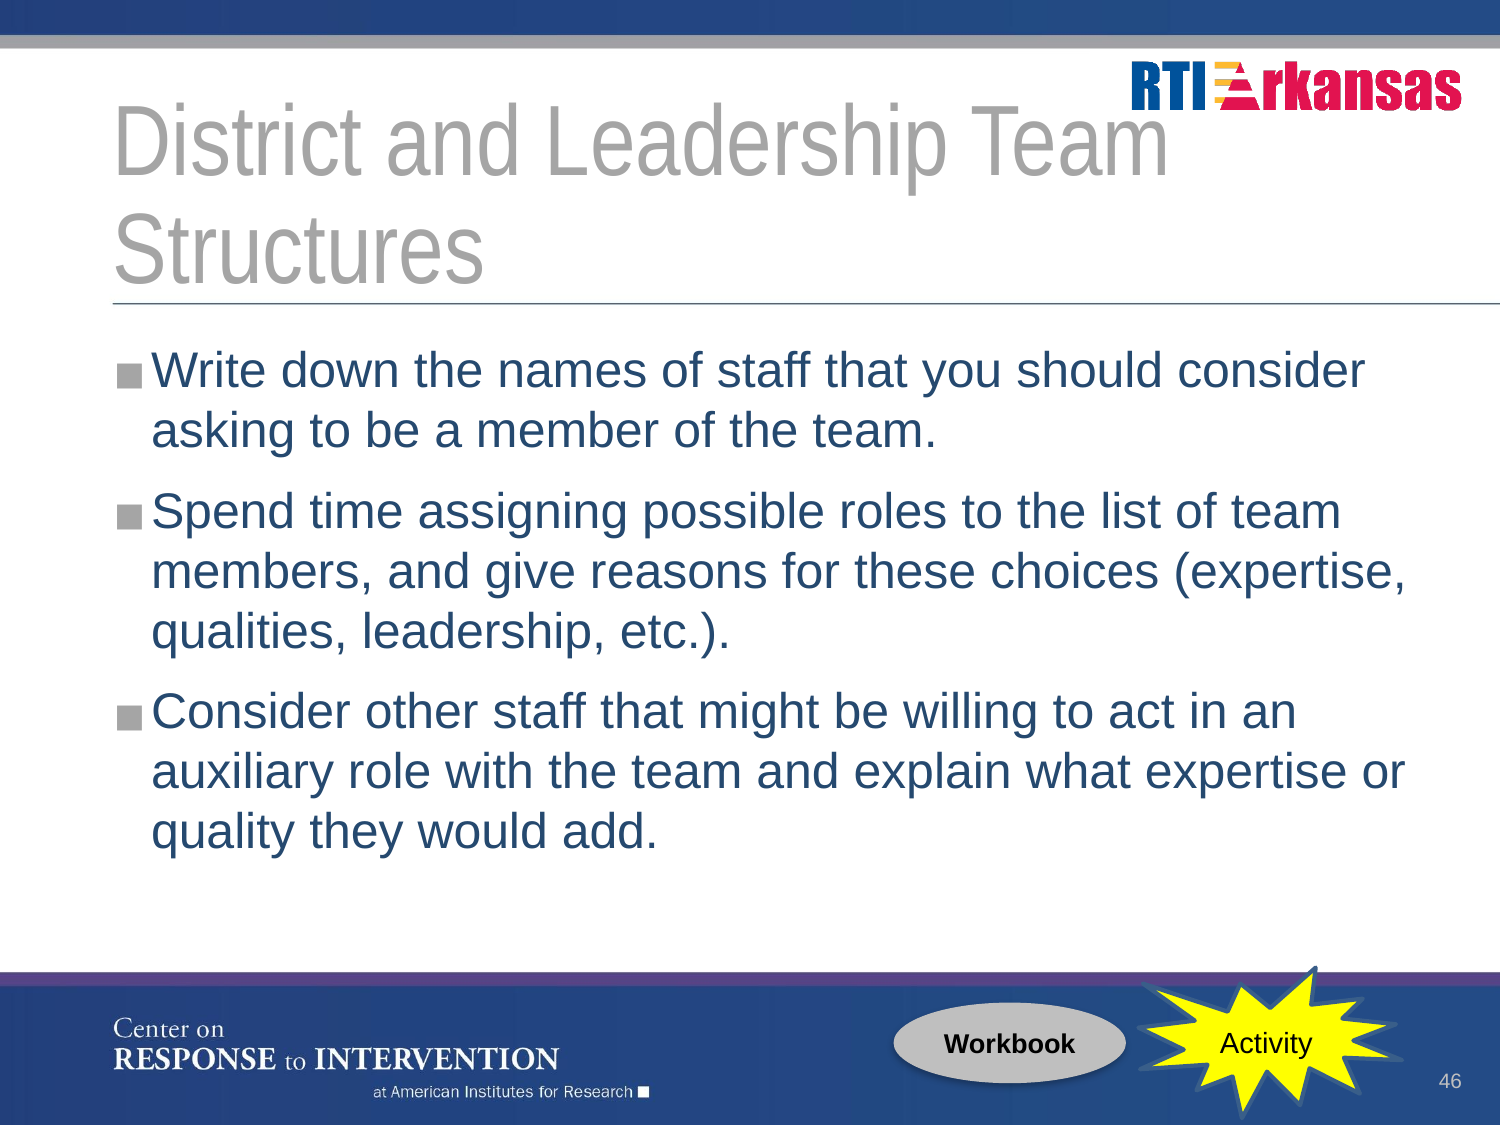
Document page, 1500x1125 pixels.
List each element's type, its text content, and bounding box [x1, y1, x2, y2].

slide_number ‹#› [1436, 1067, 1462, 1093]
picture [1129, 54, 1463, 117]
text_box [1089, 51, 1500, 146]
picture [0, 0, 1500, 1125]
list Write down the names of staff that you should consider asking to be a member of the team. Spend time assigning possible roles to the list of team members, and give reasons for these choices (expertise, qualities, leadership, etc.). Consider other staff that might be willing to act in an auxiliary role with the team and explain what expertise or quality they would add. [112, 337, 1462, 913]
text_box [893, 967, 1403, 1119]
title District and Leadership Team Structures [112, 52, 1462, 305]
